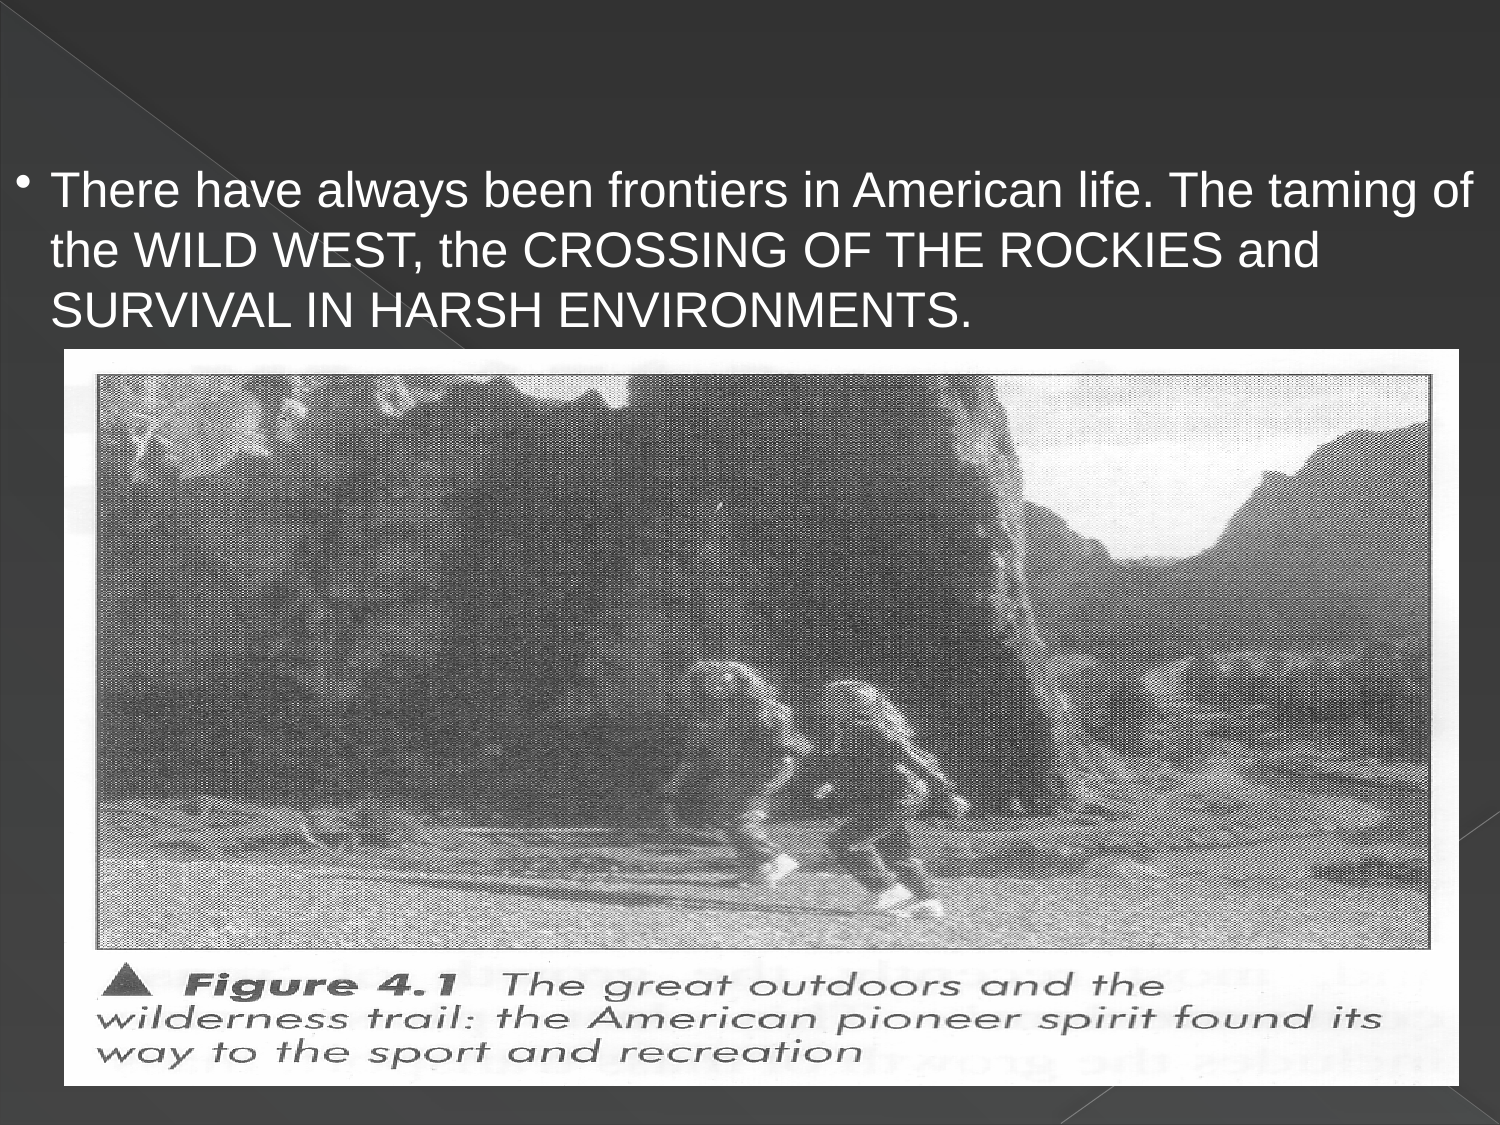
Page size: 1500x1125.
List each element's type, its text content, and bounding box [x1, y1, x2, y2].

text_box There have always been frontiers in American life. The taming of the WILD WEST, the CROSSING OF THE ROCKIES and SURVIVAL IN HARSH ENVIRONMENTS. [0, 149, 1500, 345]
picture [64, 349, 1460, 1086]
